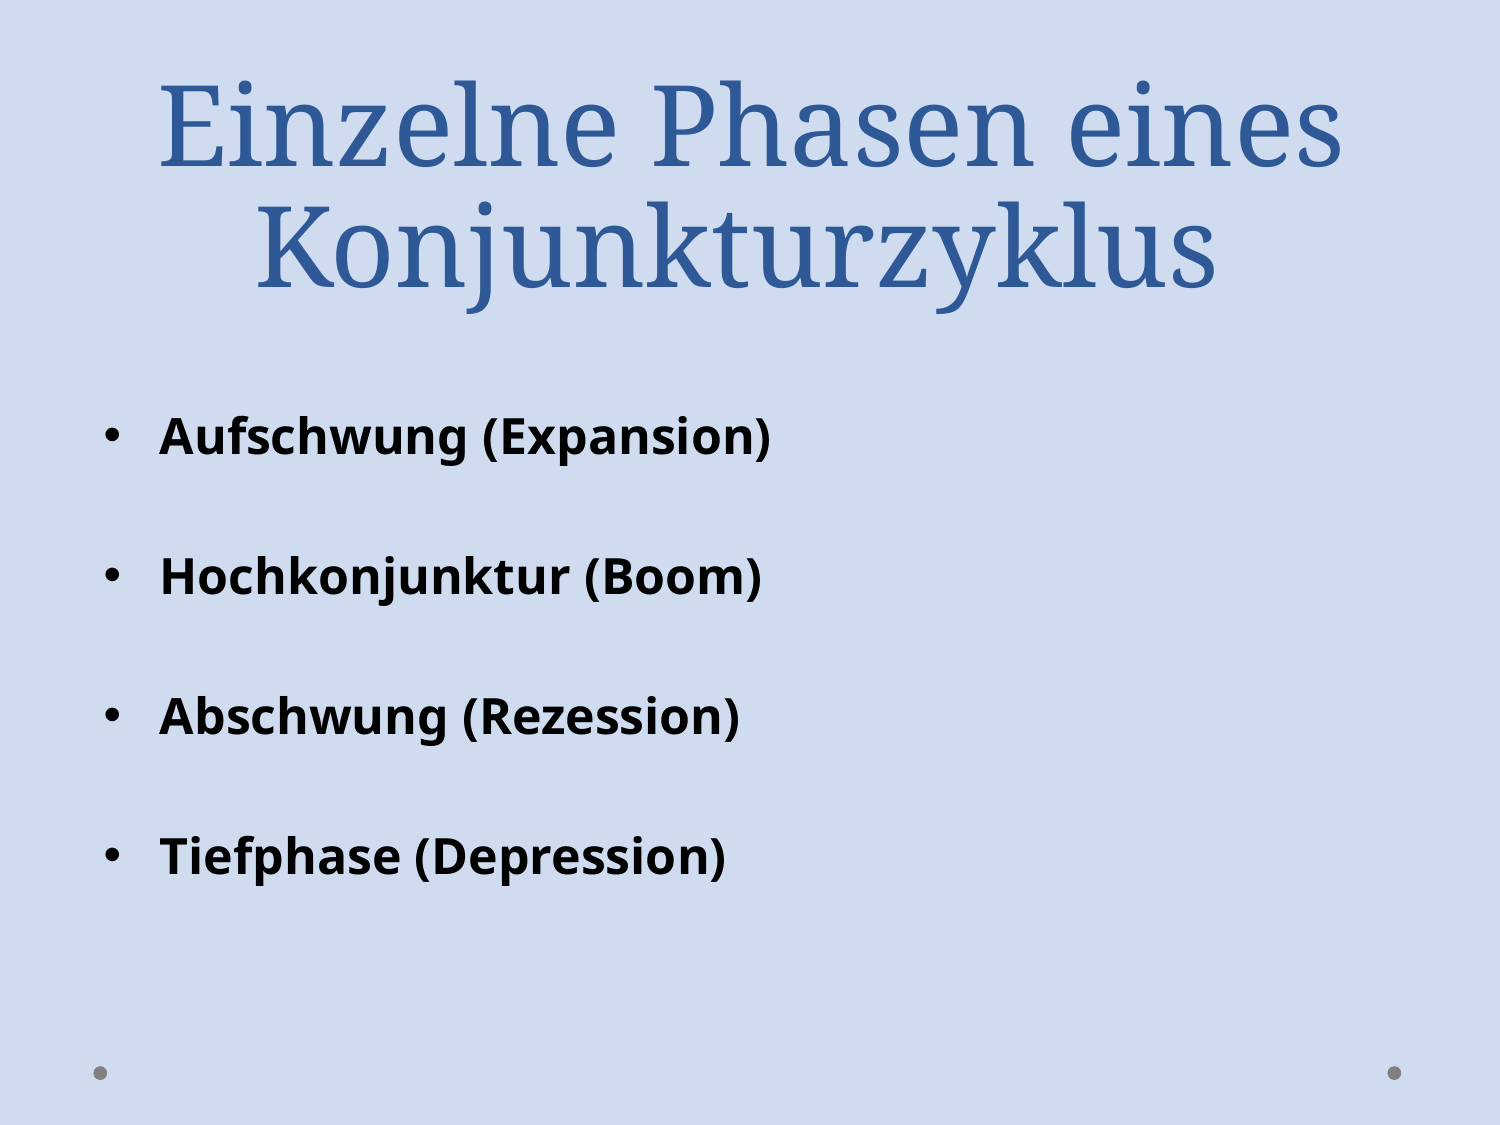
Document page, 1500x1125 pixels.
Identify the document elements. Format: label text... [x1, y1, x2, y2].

list Aufschwung (Expansion) Hochkonjunktur (Boom) Abschwung (Rezession) Tiefphase (Depression) [88, 397, 1439, 1076]
title Einzelne Phasen eines Konjunkturzyklus [76, 54, 1427, 318]
